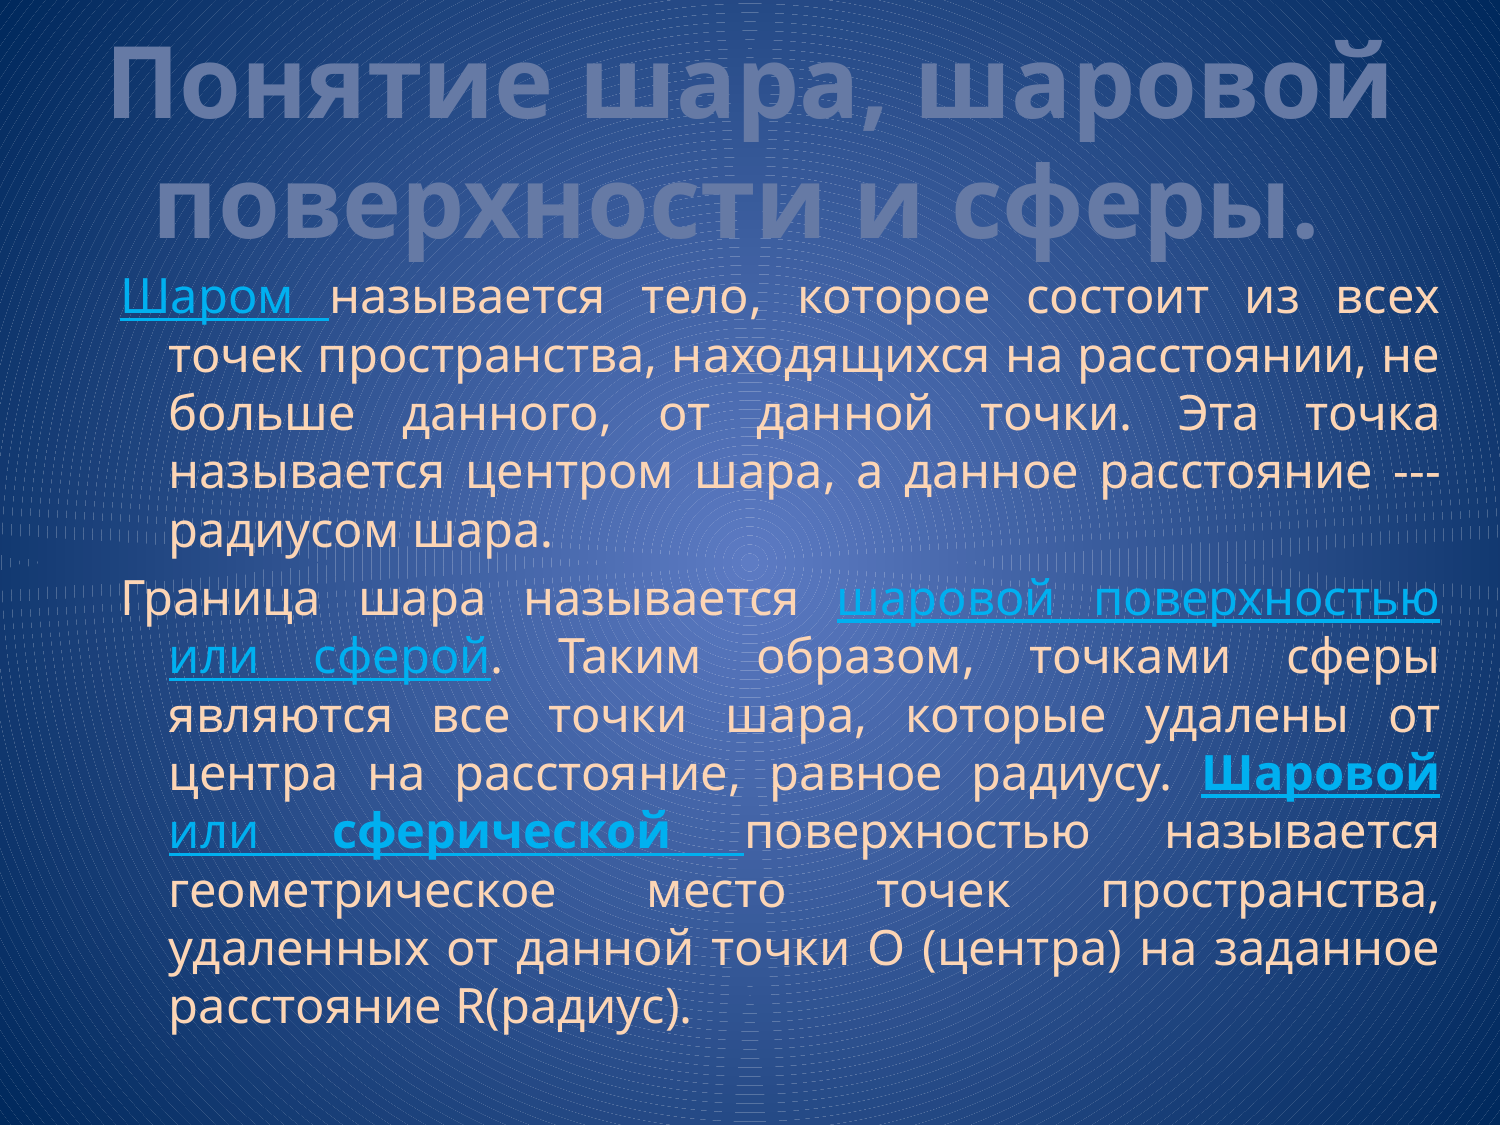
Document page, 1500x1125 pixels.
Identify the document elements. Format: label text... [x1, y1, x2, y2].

title Понятие шара, шаровой поверхности и сферы. [75, 45, 1425, 233]
list Шаром называется тело, которое состоит из всех точек пространства, находящихся на расстоянии, не больше данного, от данной точки. Эта точка называется центром шара, а данное расстояние --- радиусом шара. Граница шара называется шаровой поверхностью или сферой. Таким образом, точками сферы являются все точки шара, которые удалены от центра на расстояние, равное радиусу. Шаровой или сферической поверхностью называется геометрическое место точек пространства, удаленных от данной точки О (центра) на заданное расстояние R(радиус). [105, 257, 1456, 1050]
